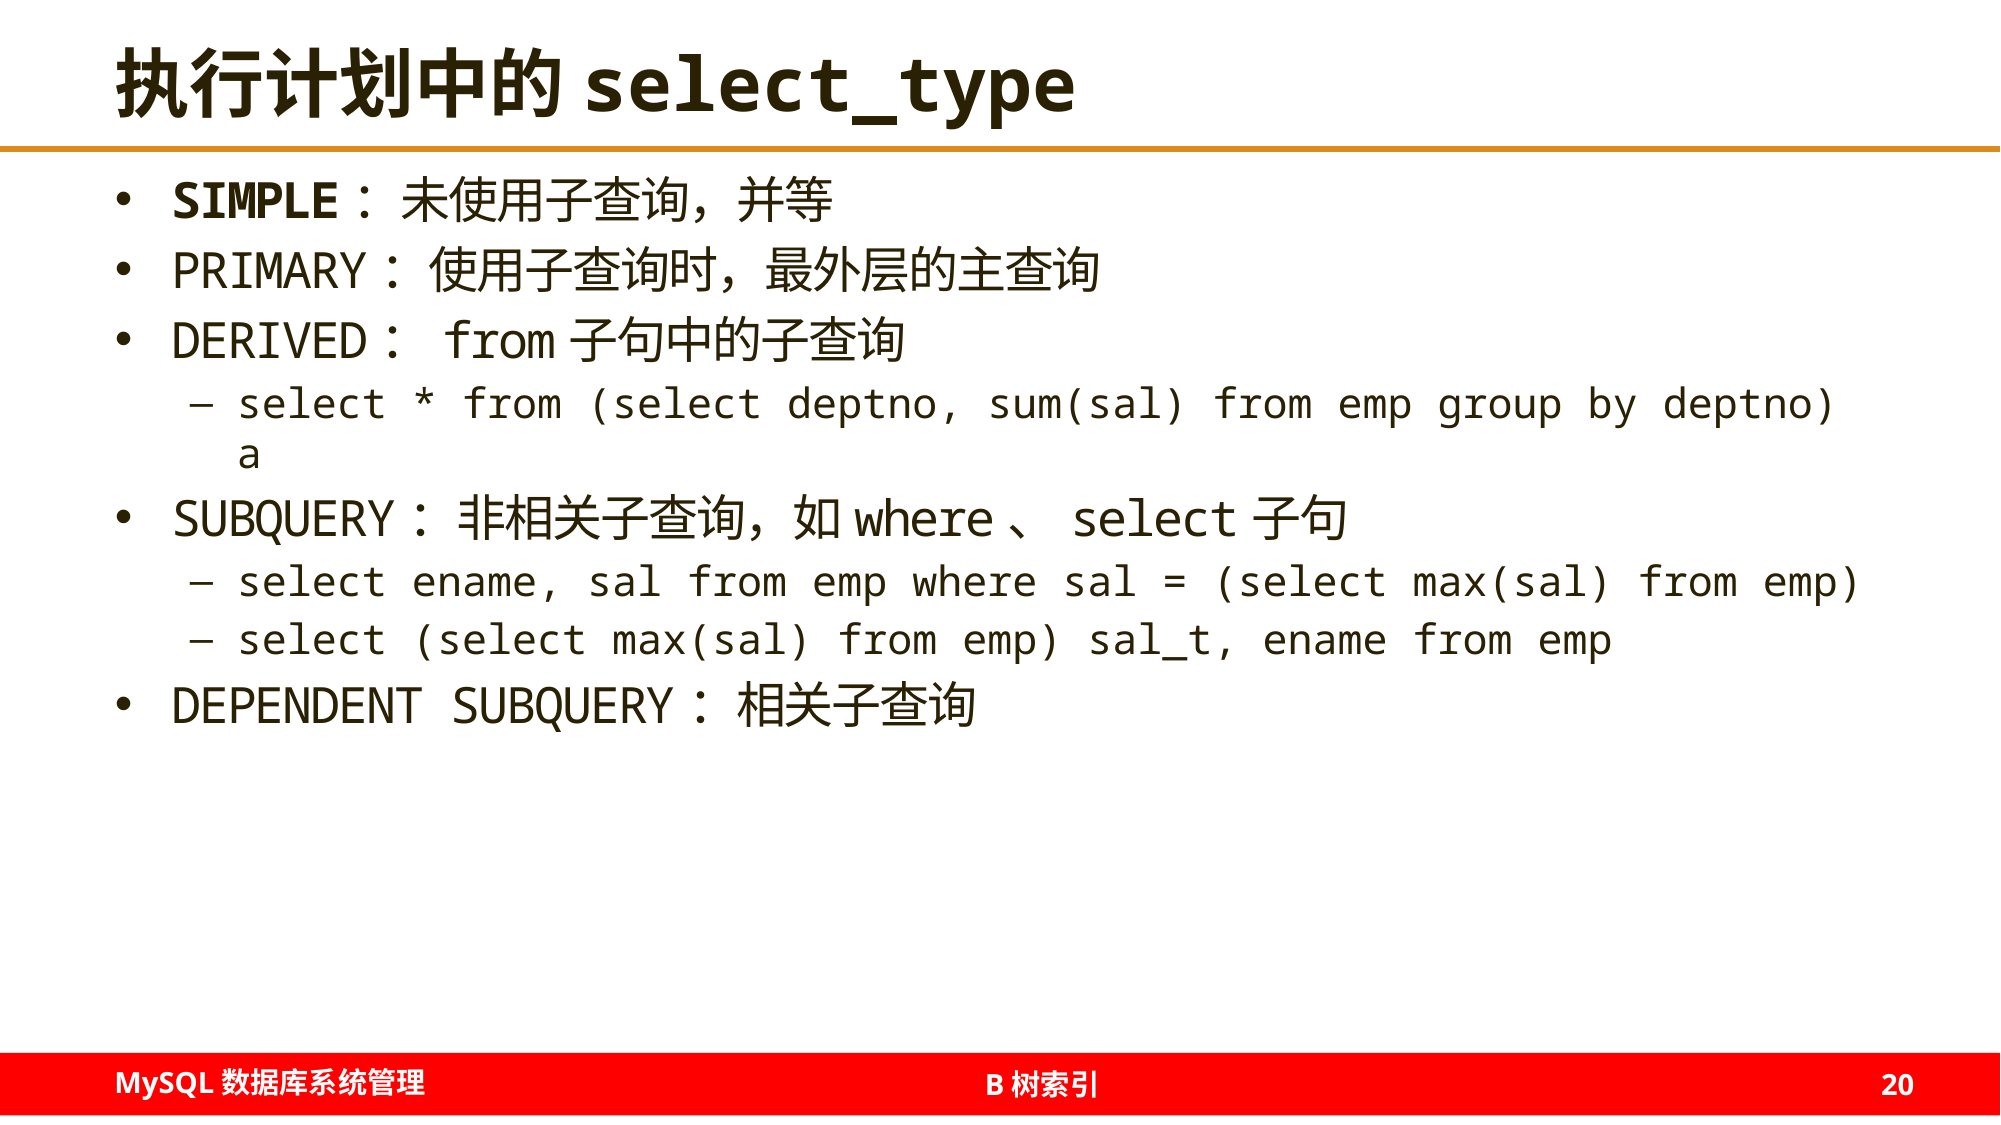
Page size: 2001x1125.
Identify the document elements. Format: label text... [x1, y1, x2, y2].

title 执行计划中的select_type [99, 21, 1900, 142]
list SIMPLE：未使用子查询，并等 PRIMARY：使用子查询时，最外层的主查询 DERIVED：from子句中的子查询 select * from (select deptno, sum(sal) from emp group by deptno) a SUBQUERY：非相关子查询，如where、select子句 select ename, sal from emp where sal = (select max(sal) from emp) select (select max(sal) from emp) sal_t, ename from emp DEPENDENT SUBQUERY：相关子查询 [99, 160, 1900, 1046]
